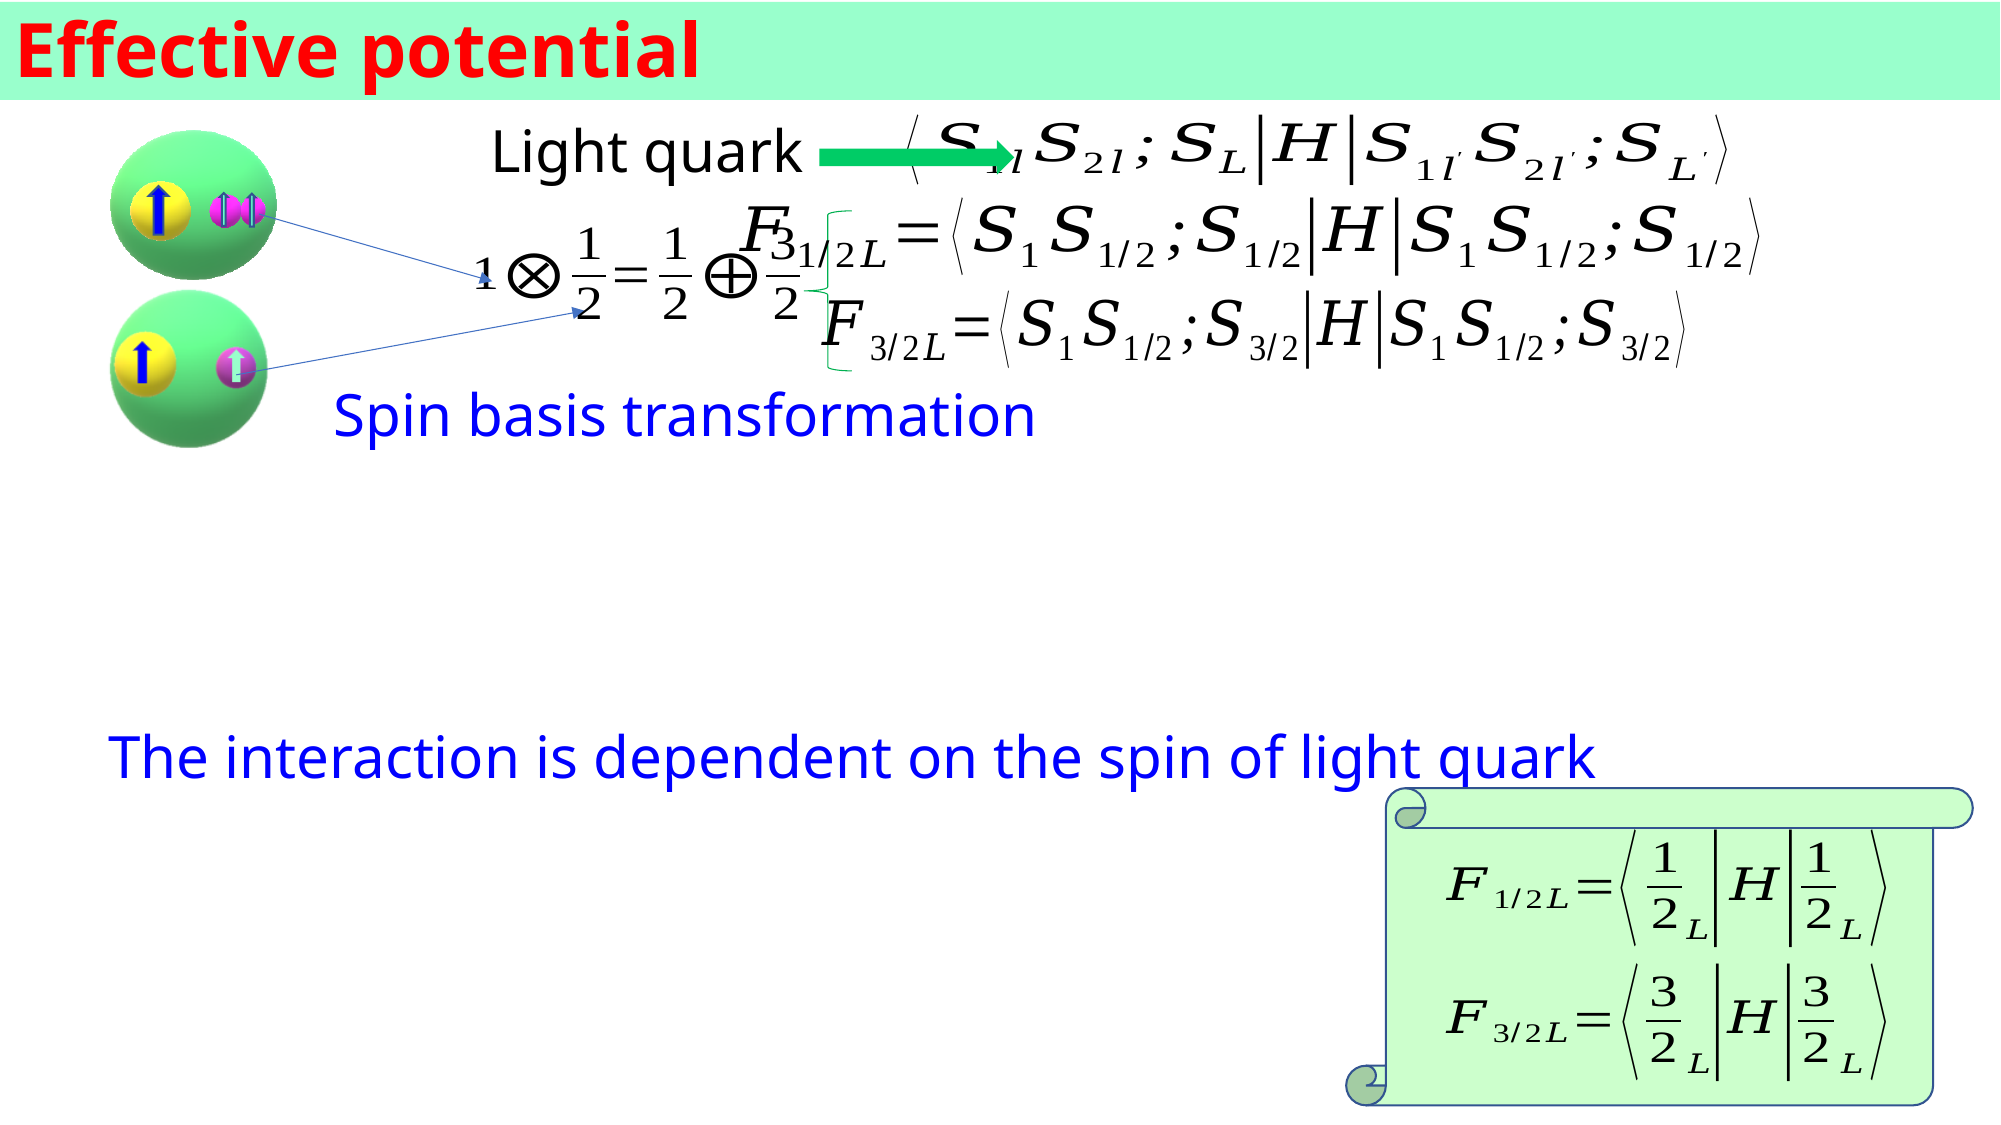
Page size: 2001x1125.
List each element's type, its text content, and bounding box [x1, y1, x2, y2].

text_box [818, 137, 1016, 178]
text_box [1345, 787, 1974, 1107]
text_box [827, 323, 852, 370]
picture [91, 125, 286, 454]
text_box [236, 310, 585, 375]
text_box Light quark [475, 106, 828, 191]
text_box Effective potential [0, 1, 2000, 100]
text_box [258, 214, 493, 282]
text_box Spin basis transformation [319, 370, 1337, 456]
text_box [803, 210, 852, 339]
text_box The interaction is dependent on the spin of light quark [93, 712, 1793, 798]
